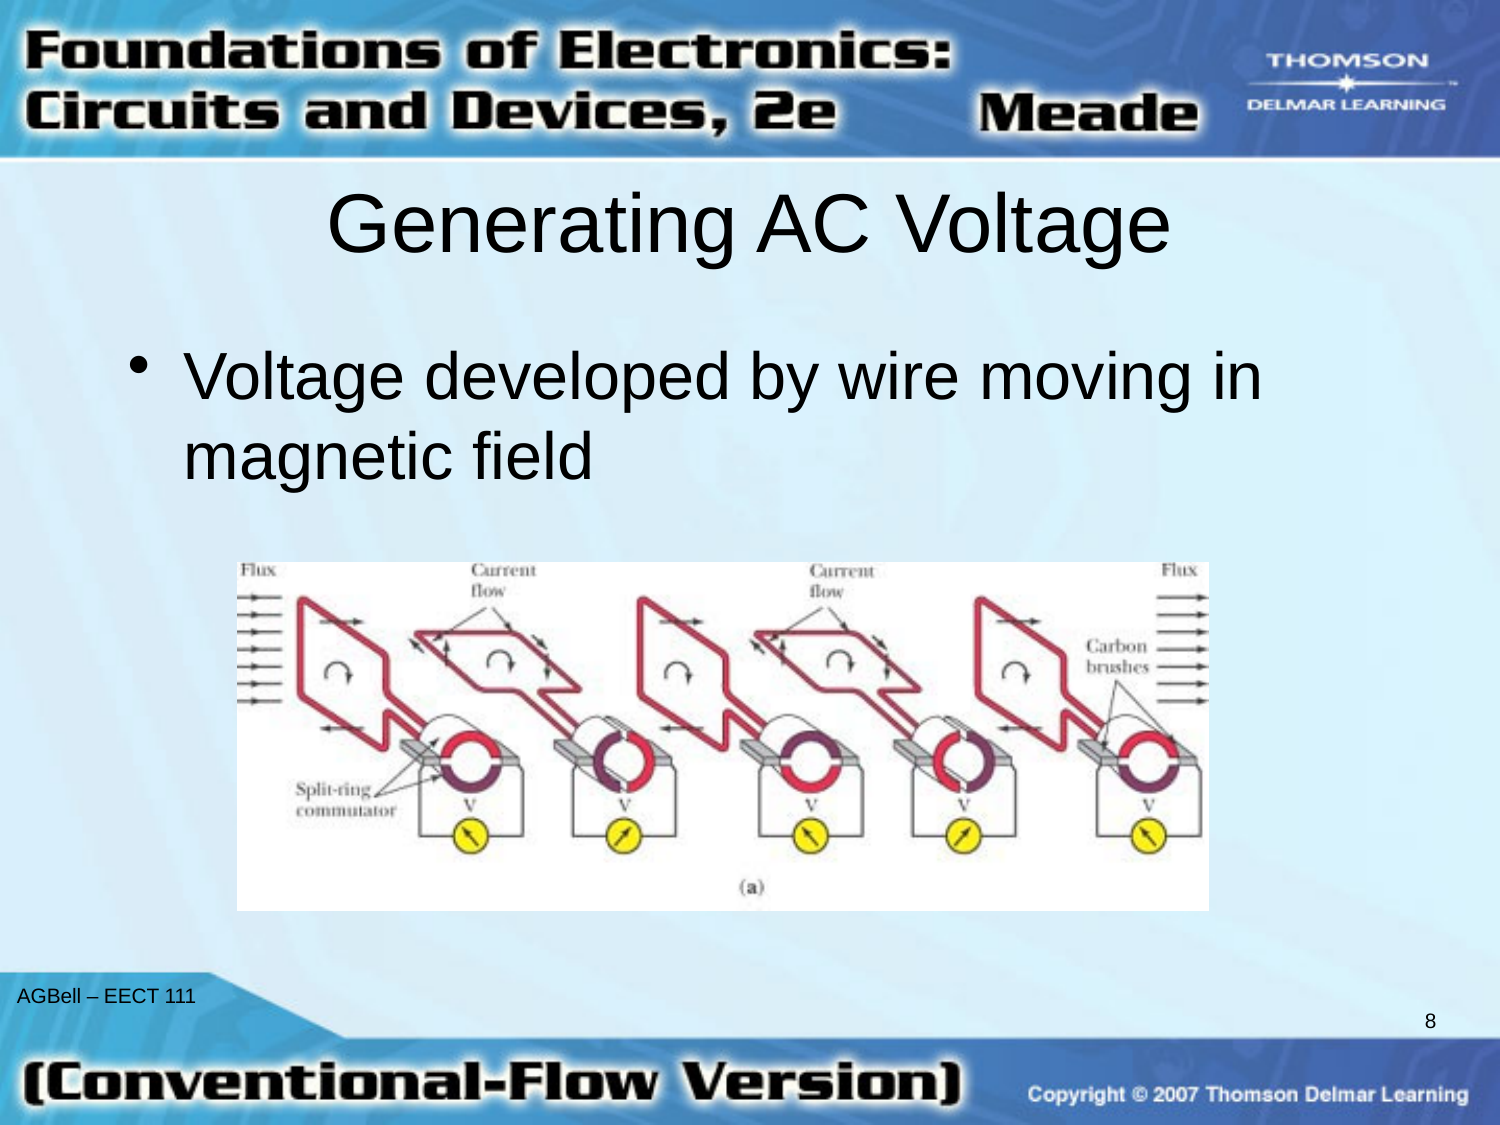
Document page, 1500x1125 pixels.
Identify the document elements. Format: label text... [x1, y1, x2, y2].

title Generating AC Voltage [112, 125, 1388, 313]
list Voltage developed by wire moving in magnetic field [112, 324, 1388, 1000]
picture [0, 0, 1500, 1125]
